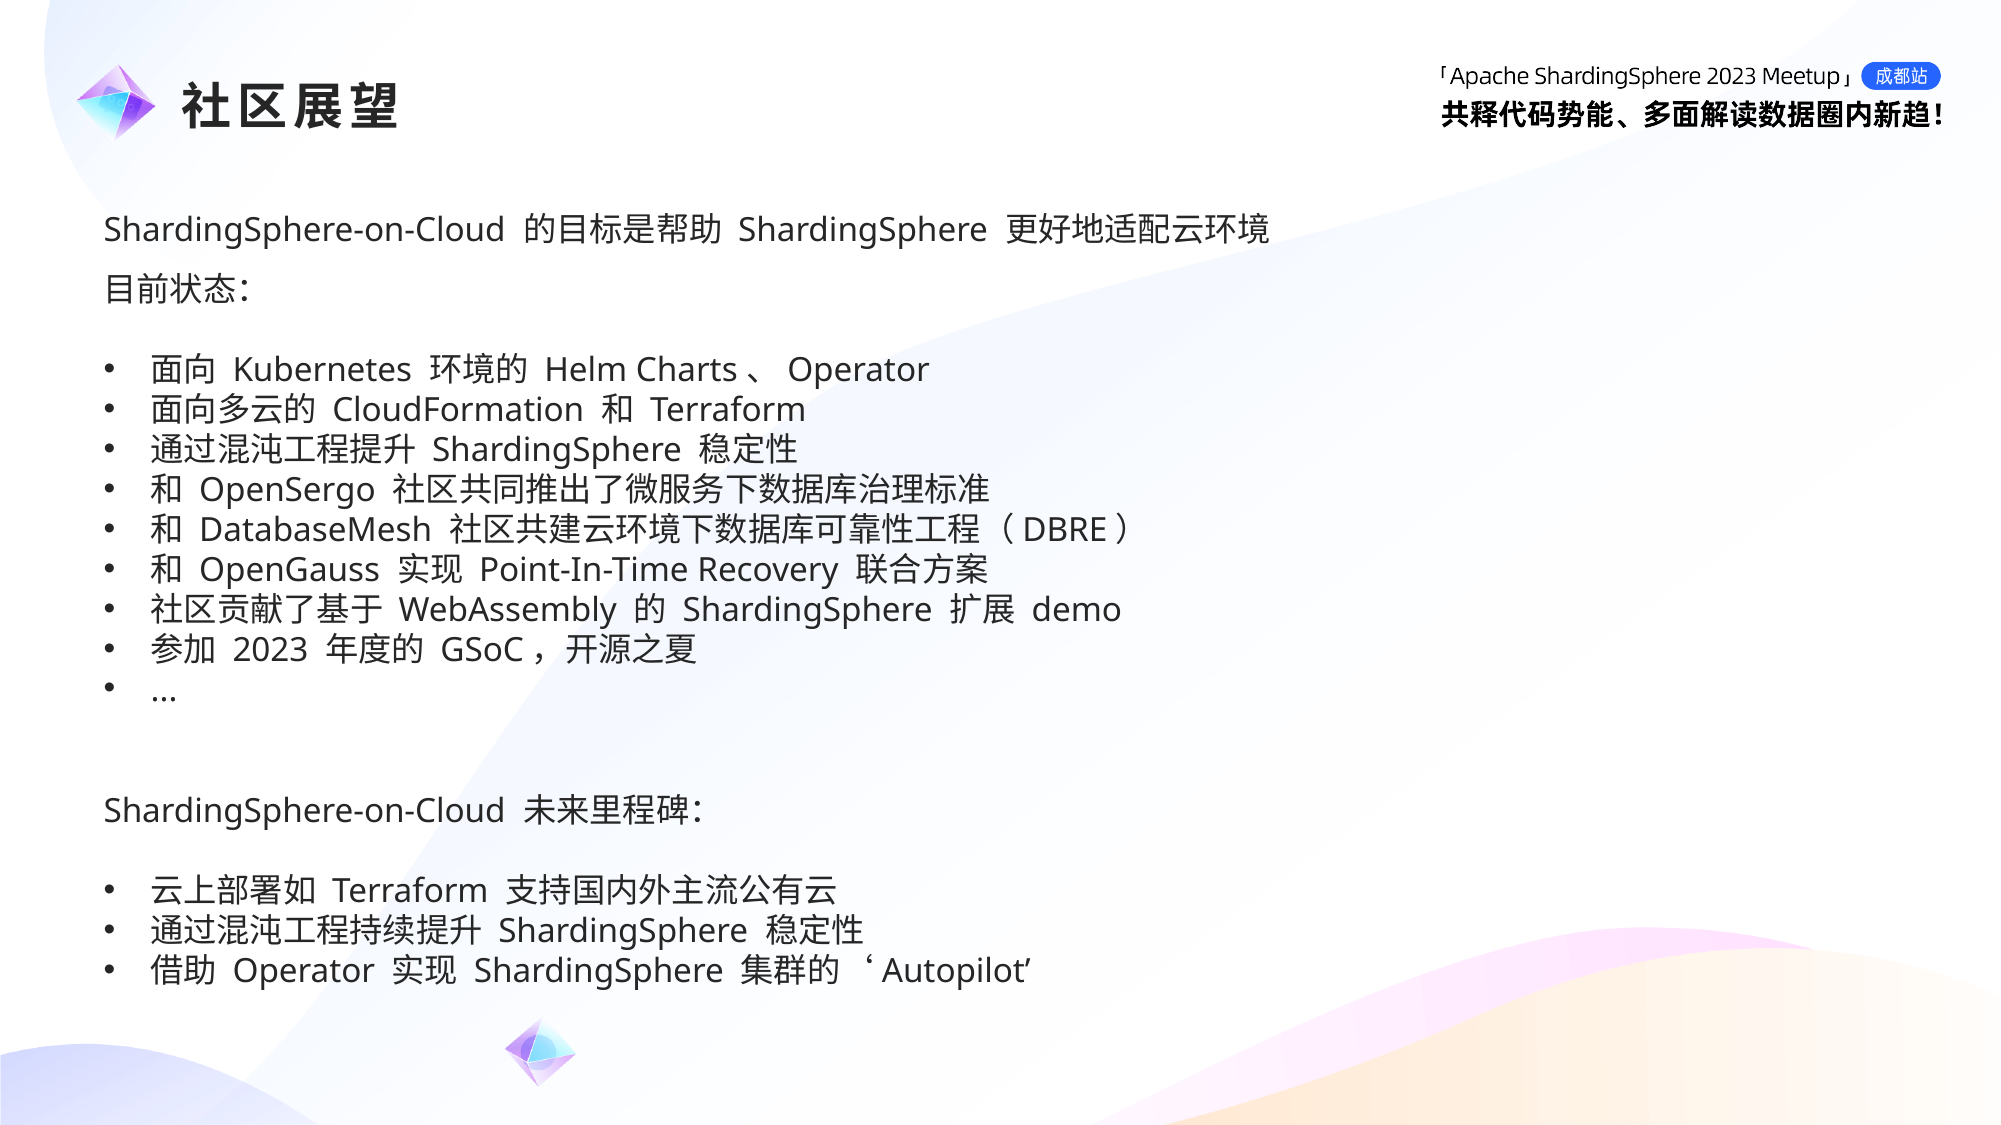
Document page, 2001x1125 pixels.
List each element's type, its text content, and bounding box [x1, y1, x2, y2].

text_box ShardingSphere-on-Cloud 的目标是帮助 ShardingSphere 更好地适配云环境 [88, 200, 1945, 256]
picture [0, 0, 2000, 1125]
text_box 目前状态： 面向 Kubernetes 环境的 Helm Charts、Operator 面向多云的 CloudFormation 和 Terraform 通过混沌工程提升 ShardingSphere 稳定性 和 OpenSergo 社区共同推出了微服务下数据库治理标准 和 DatabaseMesh 社区共建云环境下数据库可靠性工程（DBRE） 和 OpenGauss 实现 Point-In-Time Recovery 联合方案 社区贡献了基于 WebAssembly 的 ShardingSphere 扩展 demo 参加 2023 年度的 GSoC，开源之夏 ... [88, 261, 1297, 715]
text_box 社区展望 [166, 66, 1554, 142]
text_box ShardingSphere-on-Cloud 未来里程碑： 云上部署如 Terraform 支持国内外主流公有云 通过混沌工程持续提升 ShardingSphere 稳定性 借助 Operator 实现 ShardingSphere 集群的‘Autopilot’ [88, 782, 1160, 997]
